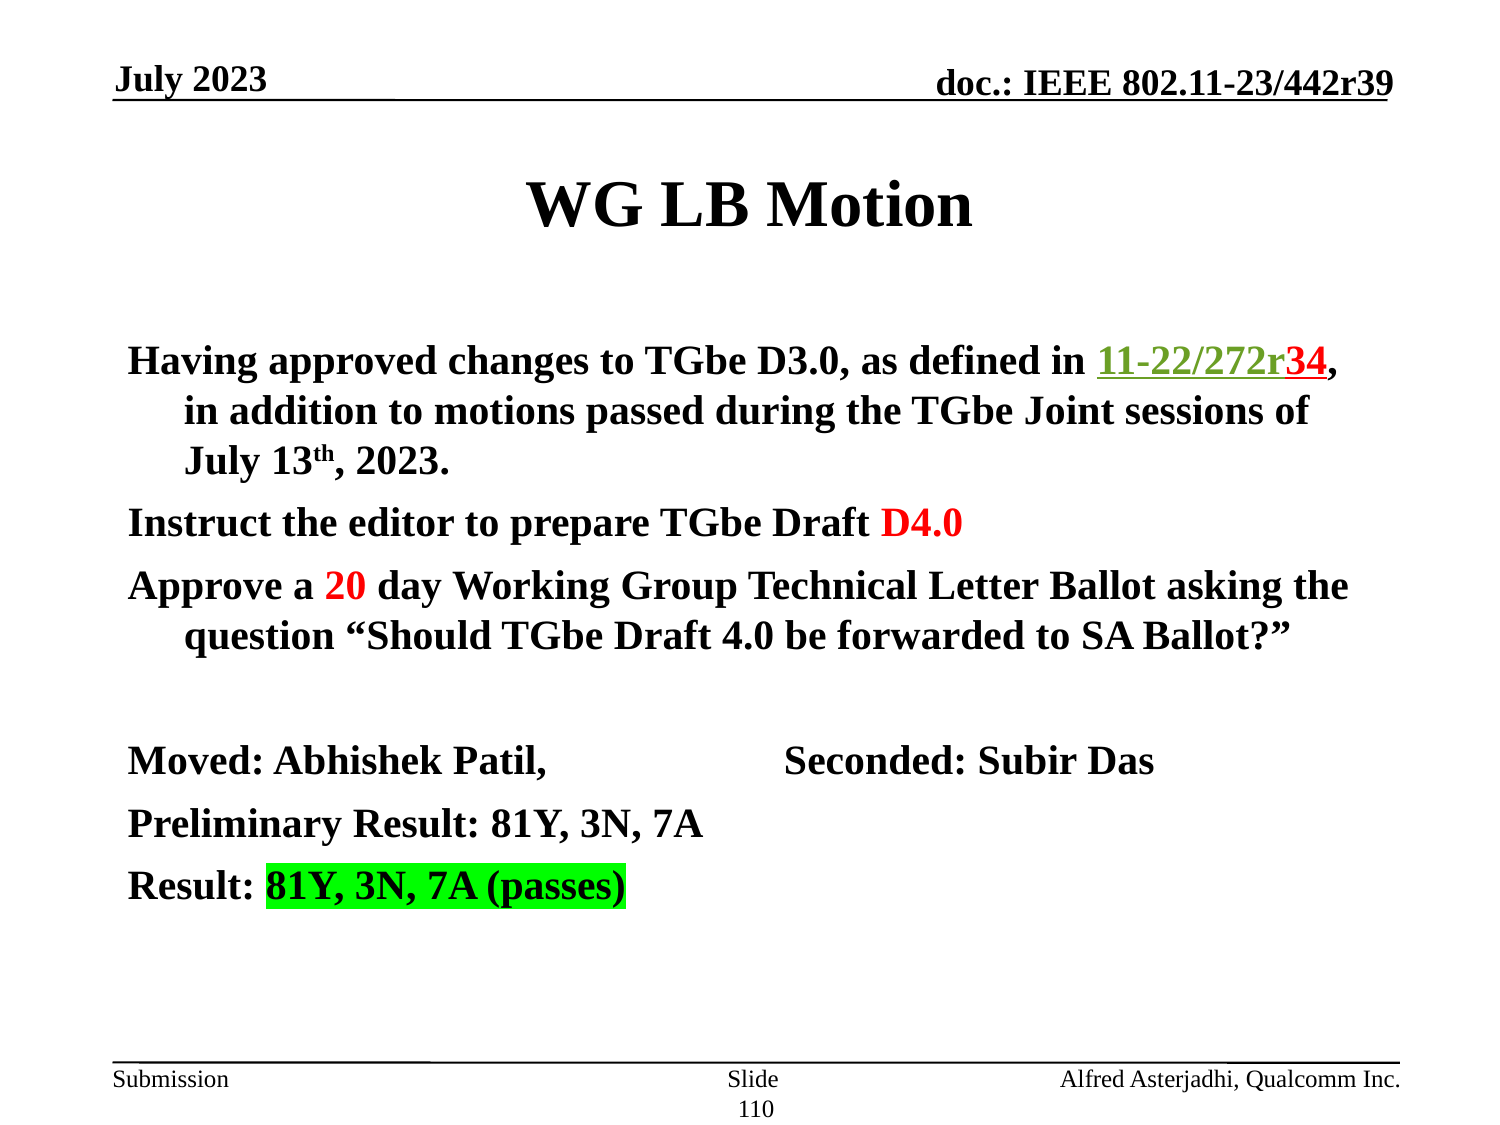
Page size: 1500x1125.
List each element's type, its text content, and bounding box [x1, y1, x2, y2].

list Having approved changes to TGbe D3.0, as defined in 11-22/272r34, in addition to motions passed during the TGbe Joint sessions of July 13th, 2023. Instruct the editor to prepare TGbe Draft D4.0 Approve a 20 day Working Group Technical Letter Ballot asking the question “Should TGbe Draft 4.0 be forwarded to SA Ballot?” Moved: Abhishek Patil, Seconded: Subir Das Preliminary Result: 81Y, 3N, 7A Result: 81Y, 3N, 7A (passes) [112, 324, 1388, 1063]
title WG LB Motion [112, 112, 1388, 288]
footer Alfred Asterjadhi, Qualcomm Inc. [878, 1061, 1402, 1093]
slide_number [114, 54, 423, 100]
slide_number Slide 110 [712, 1061, 800, 1123]
